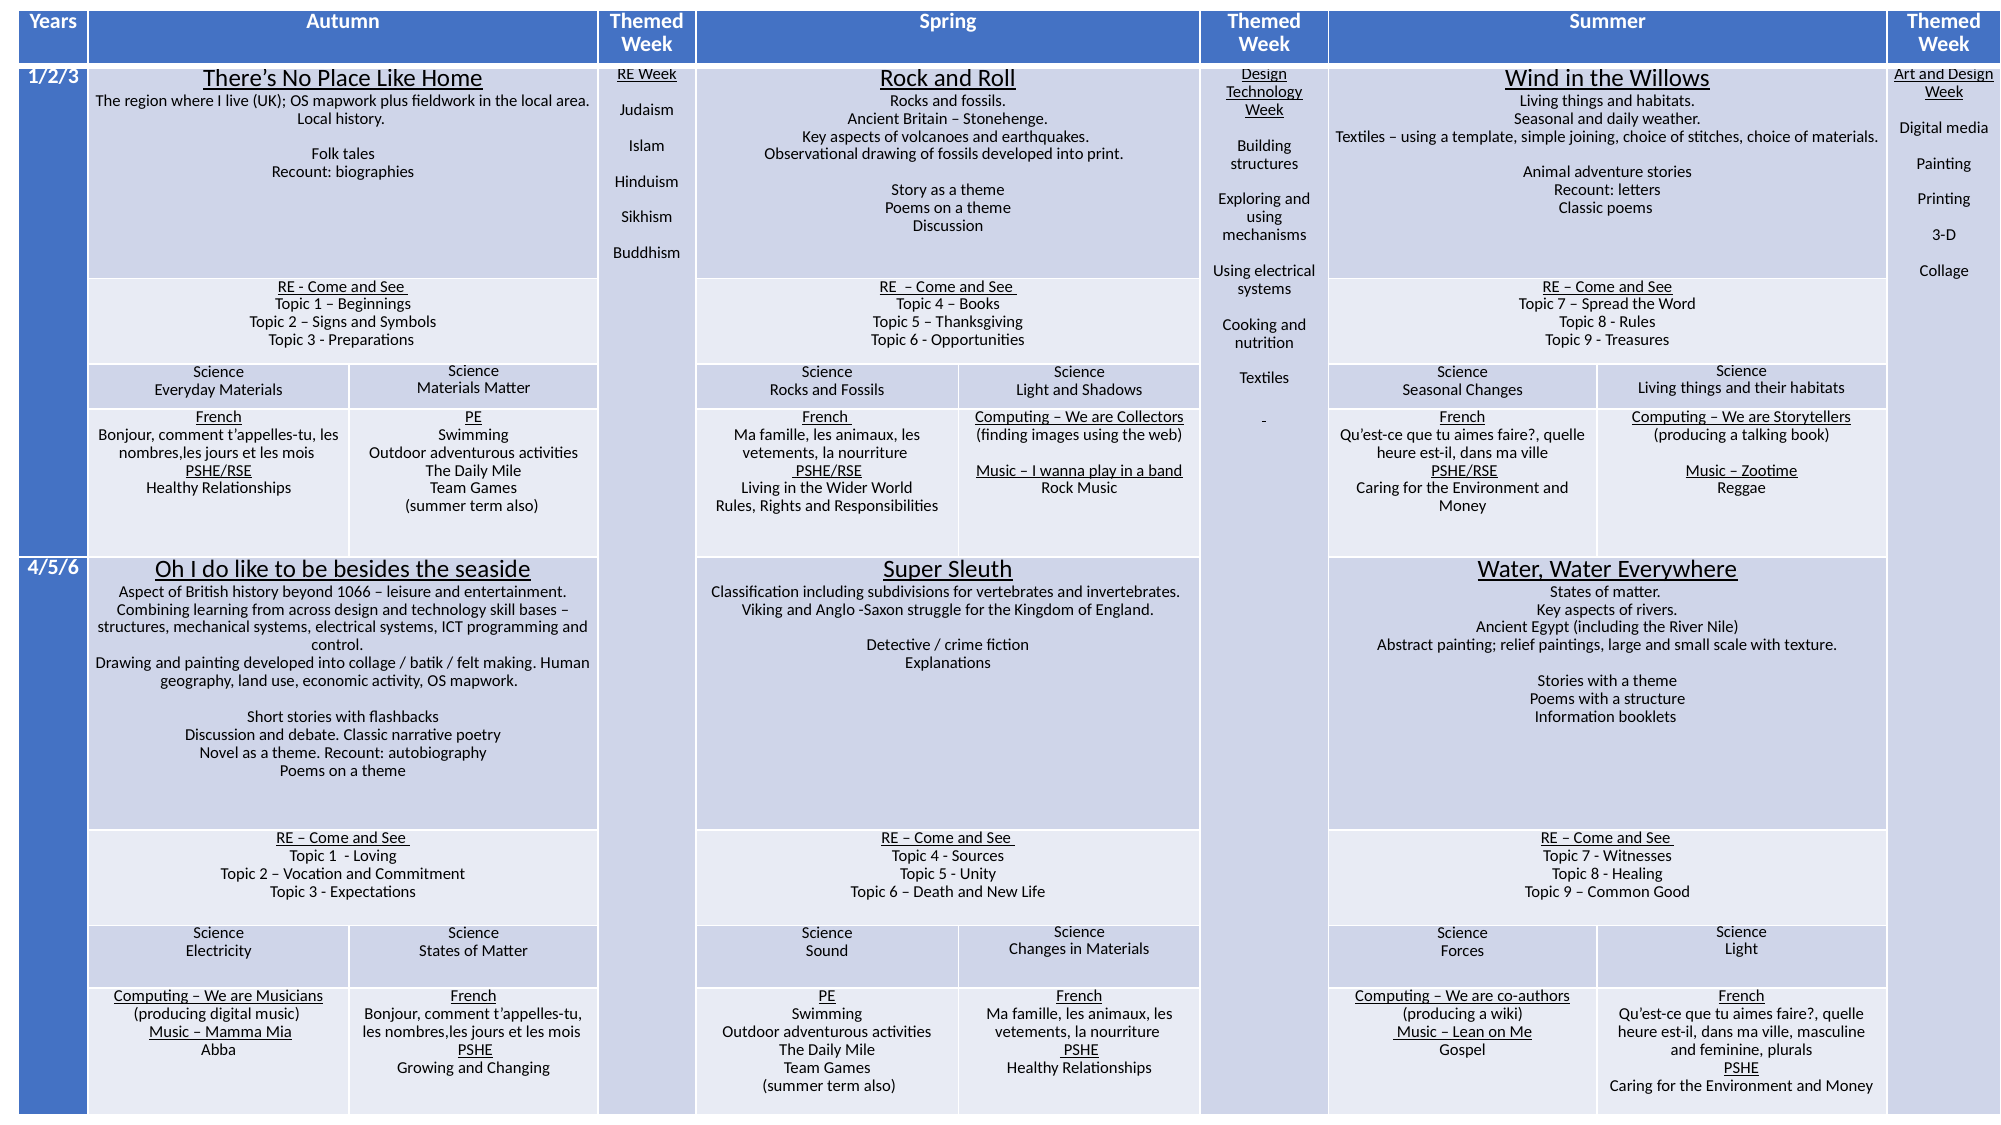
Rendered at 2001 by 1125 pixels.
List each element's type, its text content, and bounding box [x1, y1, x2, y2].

table_cell Science Electricity [89, 926, 348, 987]
table_cell Science States of Matter [350, 926, 597, 987]
table_cell Wind in the Willows Living things and habitats. Seasonal and daily weather. Textiles – using a template, simple joining, choice of stitches, choice of materials. Animal adventure stories Recount: letters Classic poems [1329, 69, 1886, 278]
table_header Themed Week [1201, 11, 1328, 63]
table_cell French Qu’est-ce que tu aimes faire?, quelle heure est-il, dans ma ville, masculine and feminine, plurals PSHE Caring for the Environment and Money [1598, 989, 1886, 1114]
table_cell Oh I do like to be besides the seaside Aspect of British history beyond 1066 – leisure and entertainment. Combining learning from across design and technology skill bases – structures, mechanical systems, electrical systems, ICT programming and control. Drawing and painting developed into collage / batik / felt making. Human geography, land use, economic activity, OS mapwork. Short stories with flashbacks Discussion and debate. Classic narrative poetry Novel as a theme. Recount: autobiography Poems on a theme [89, 558, 597, 829]
table_cell RE – Come and See Topic 7 – Spread the Word Topic 8 - Rules Topic 9 - Treasures [1329, 279, 1886, 363]
table_cell Science Light [1598, 926, 1886, 987]
table_cell French Ma famille, les animaux, les vetements, la nourriture PSHE/RSE Living in the Wider World Rules, Rights and Responsibilities [697, 410, 958, 556]
table_cell French Ma famille, les animaux, les vetements, la nourriture PSHE Healthy Relationships [959, 989, 1199, 1114]
table_cell PE Swimming Outdoor adventurous activities The Daily Mile Team Games (summer term also) [697, 989, 958, 1114]
table_cell Computing – We are Collectors (finding images using the web) Music – I wanna play in a band Rock Music [959, 410, 1199, 556]
table_header Years [19, 11, 87, 63]
table_cell RE – Come and See Topic 1 - Loving Topic 2 – Vocation and Commitment Topic 3 - Expectations [89, 831, 597, 925]
table_cell Science Rocks and Fossils [697, 365, 958, 408]
table_cell Computing – We are Musicians (producing digital music) Music – Mamma Mia Abba [89, 989, 348, 1114]
table_cell There’s No Place Like Home The region where I live (UK); OS mapwork plus fieldwork in the local area. Local history. Folk tales Recount: biographies [89, 69, 597, 278]
table_cell Super Sleuth Classification including subdivisions for vertebrates and invertebrates. Viking and Anglo -Saxon struggle for the Kingdom of England. Detective / crime fiction Explanations [697, 558, 1199, 829]
table_cell Computing – We are co-authors (producing a wiki) Music – Lean on Me Gospel [1329, 989, 1596, 1114]
table_cell Art and Design Week Digital media Painting Printing 3-D Collage [1888, 69, 2000, 1114]
table_cell French Bonjour, comment t’appelles-tu, les nombres,les jours et les mois PSHE/RSE Healthy Relationships [89, 410, 348, 556]
table_cell Rock and Roll Rocks and fossils. Ancient Britain – Stonehenge. Key aspects of volcanoes and earthquakes. Observational drawing of fossils developed into print. Story as a theme Poems on a theme Discussion [697, 69, 1199, 278]
table_cell Science Seasonal Changes [1329, 365, 1596, 408]
table_cell Science Everyday Materials [89, 365, 348, 408]
table_cell Science Living things and their habitats [1598, 365, 1886, 408]
table_cell French Qu’est-ce que tu aimes faire?, quelle heure est-il, dans ma ville PSHE/RSE Caring for the Environment and Money [1329, 410, 1596, 556]
table_cell Science Changes in Materials [959, 926, 1199, 987]
table_cell Science Light and Shadows [959, 365, 1199, 408]
table_cell RE – Come and See Topic 4 – Books Topic 5 – Thanksgiving Topic 6 - Opportunities [697, 279, 1199, 363]
table_cell 4/5/6 [19, 558, 87, 1114]
table_cell PE Swimming Outdoor adventurous activities The Daily Mile Team Games (summer term also) [350, 410, 597, 556]
table_cell Science Forces [1329, 926, 1596, 987]
table_header Spring [697, 11, 1199, 63]
table_cell RE – Come and See Topic 7 - Witnesses Topic 8 - Healing Topic 9 – Common Good [1329, 831, 1886, 925]
table_cell RE – Come and See Topic 4 - Sources Topic 5 - Unity Topic 6 – Death and New Life [697, 831, 1199, 925]
table_header Summer [1329, 11, 1886, 63]
table_cell RE Week Judaism Islam Hinduism Sikhism Buddhism [599, 69, 695, 1114]
table_header Autumn [89, 11, 597, 63]
table_cell RE - Come and See Topic 1 – Beginnings Topic 2 – Signs and Symbols Topic 3 - Preparations [89, 279, 597, 363]
table_cell French Bonjour, comment t’appelles-tu, les nombres,les jours et les mois PSHE Growing and Changing [350, 989, 597, 1114]
table_cell Science Sound [697, 926, 958, 987]
table_cell Water, Water Everywhere States of matter. Key aspects of rivers. Ancient Egypt (including the River Nile) Abstract painting; relief paintings, large and small scale with texture. Stories with a theme Poems with a structure Information booklets [1329, 558, 1886, 829]
table_header Themed Week [599, 11, 695, 63]
table_cell Science Materials Matter [350, 365, 597, 408]
table_cell Computing – We are Storytellers (producing a talking book) Music – Zootime Reggae [1598, 410, 1886, 556]
table_cell 1/2/3 [19, 69, 87, 556]
table_header Themed Week [1888, 11, 2000, 63]
table_cell Design Technology Week Building structures Exploring and using mechanisms Using electrical systems Cooking and nutrition Textiles [1201, 69, 1328, 1114]
